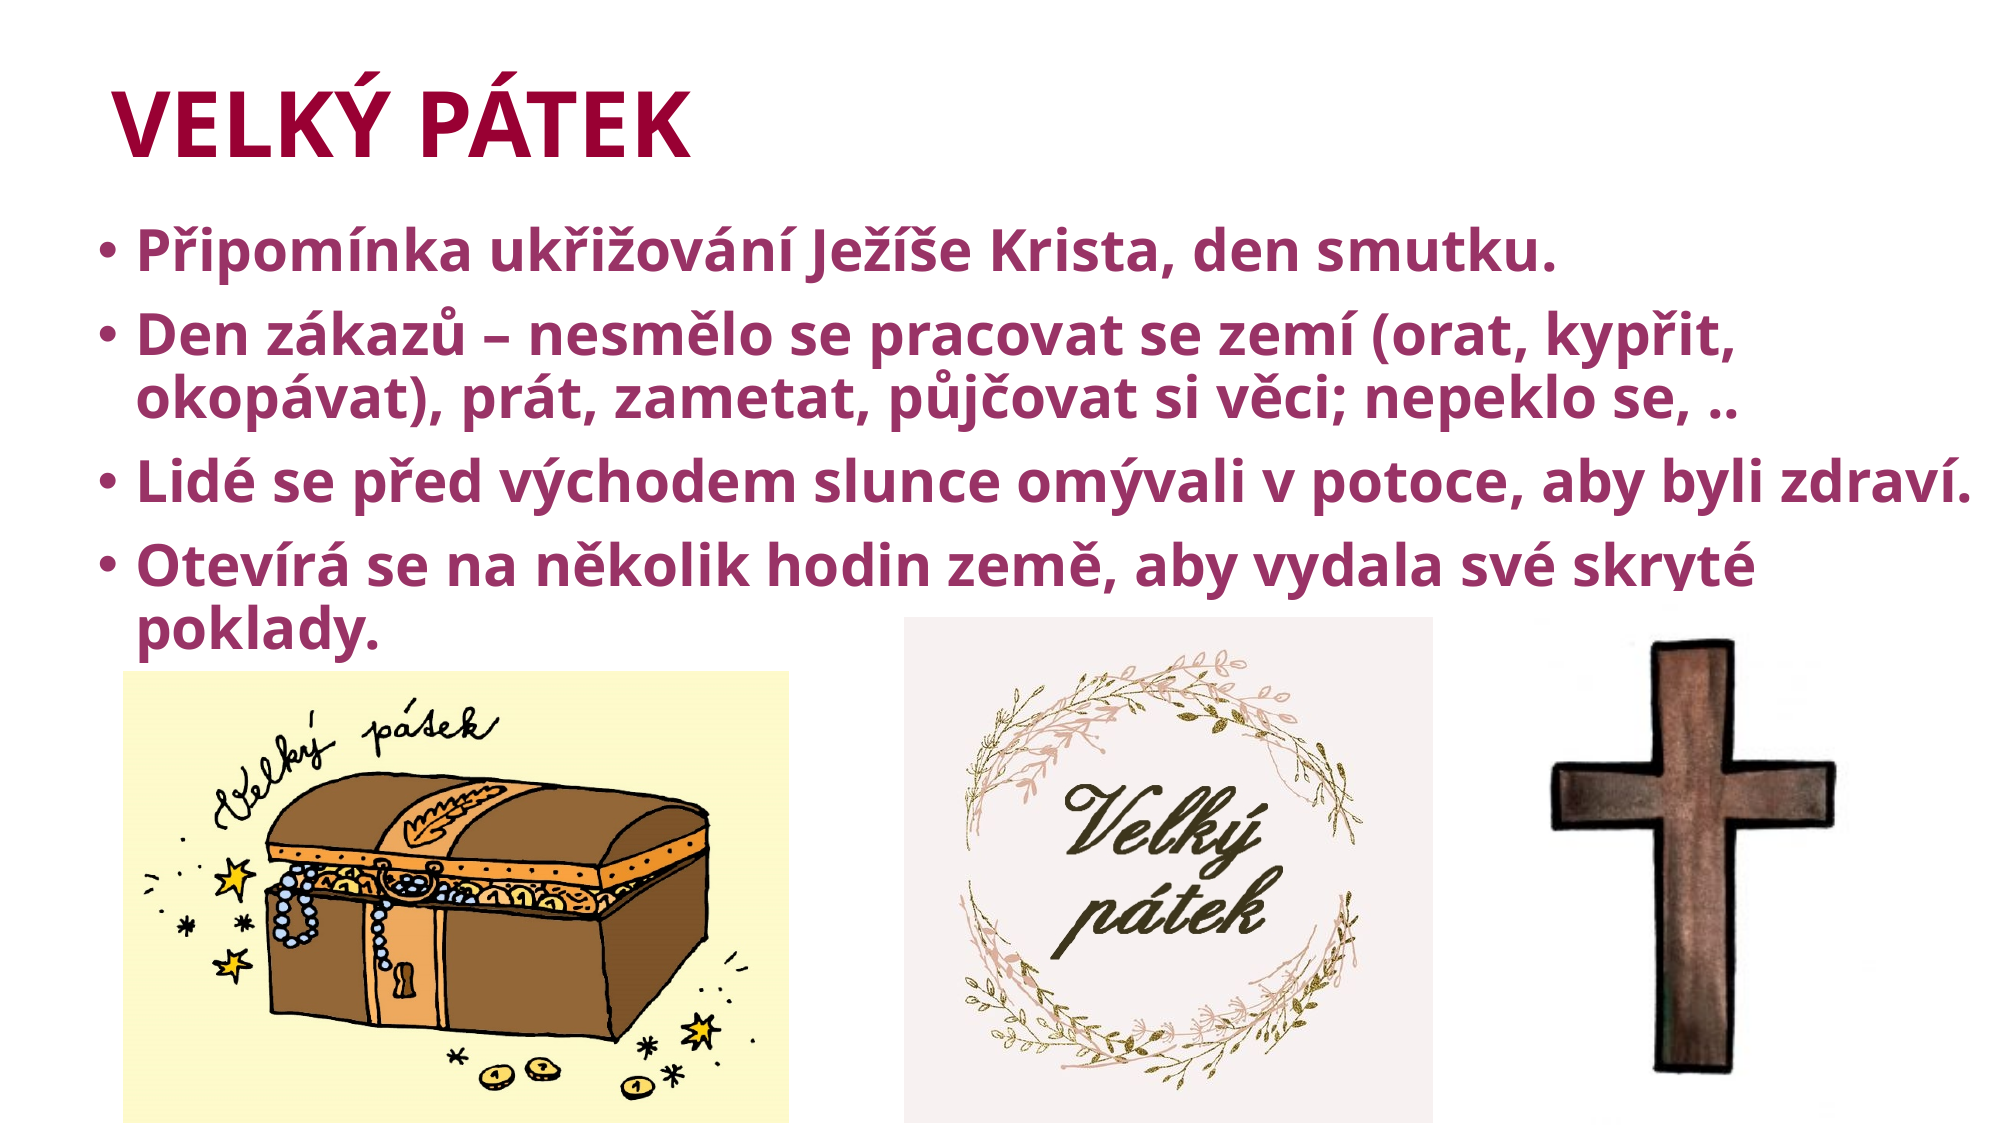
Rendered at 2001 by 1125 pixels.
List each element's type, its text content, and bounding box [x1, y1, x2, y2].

list Připomínka ukřižování Ježíše Krista, den smutku. Den zákazů – nesmělo se pracovat se zemí (orat, kypřit, okopávat), prát, zametat, půjčovat si věci; nepeklo se, .. Lidé se před východem slunce omývali v potoce, aby byli zdraví. Otevírá se na několik hodin země, aby vydala své skryté poklady. [82, 214, 2000, 928]
picture [1521, 591, 1876, 1125]
picture [123, 671, 789, 1123]
picture [903, 617, 1433, 1123]
title VELKÝ PÁTEK [95, 19, 1821, 214]
